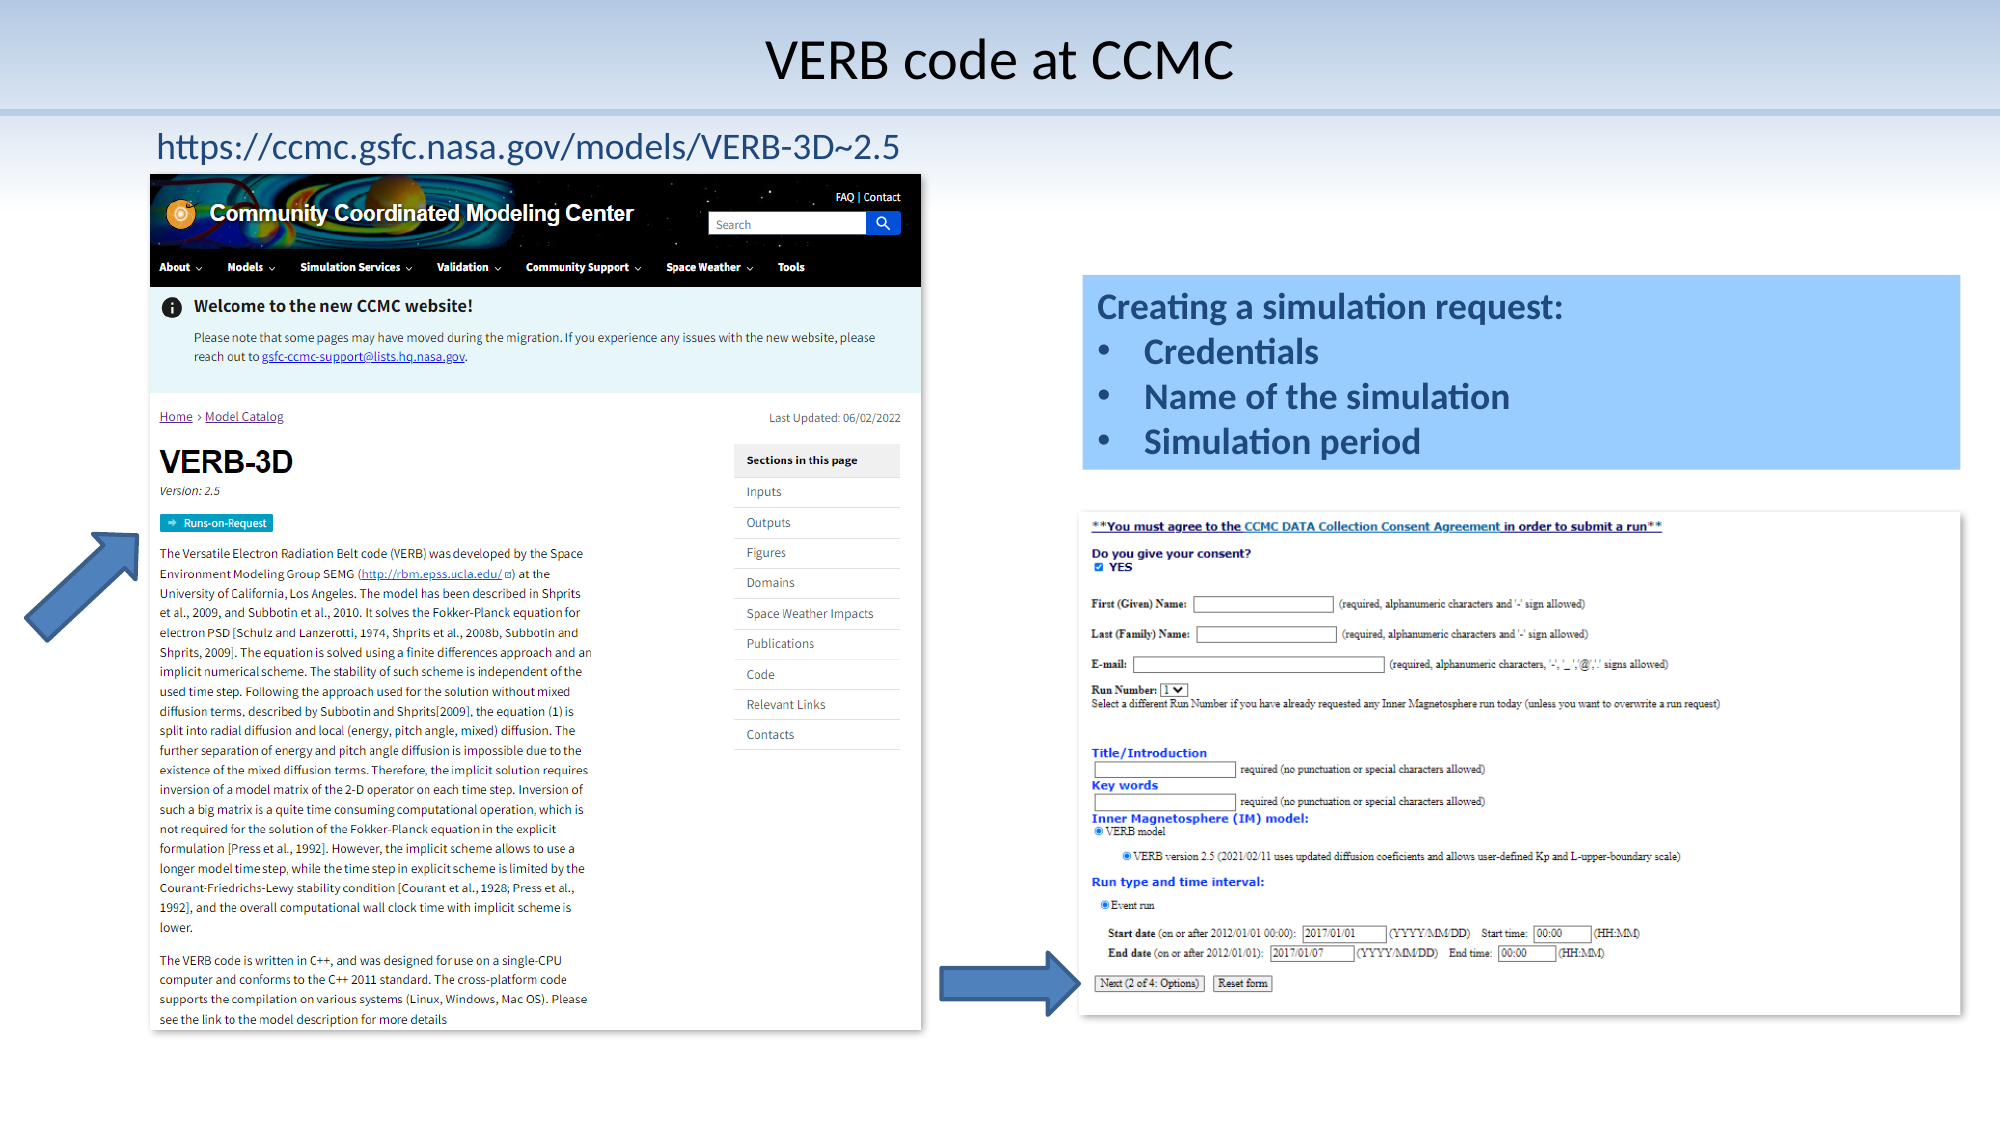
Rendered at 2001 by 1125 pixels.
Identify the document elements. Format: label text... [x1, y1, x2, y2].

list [149, 174, 922, 1031]
picture [1078, 512, 1961, 1016]
text_box https://ccmc.gsfc.nasa.gov/models/VERB-3D~2.5 [141, 114, 930, 175]
text_box Creating a simulation request: Credentials Name of the simulation Simulation period [1082, 274, 1961, 470]
text_box [939, 950, 1073, 1017]
title VERB code at CCMC [99, 0, 1900, 113]
text_box [23, 531, 140, 643]
